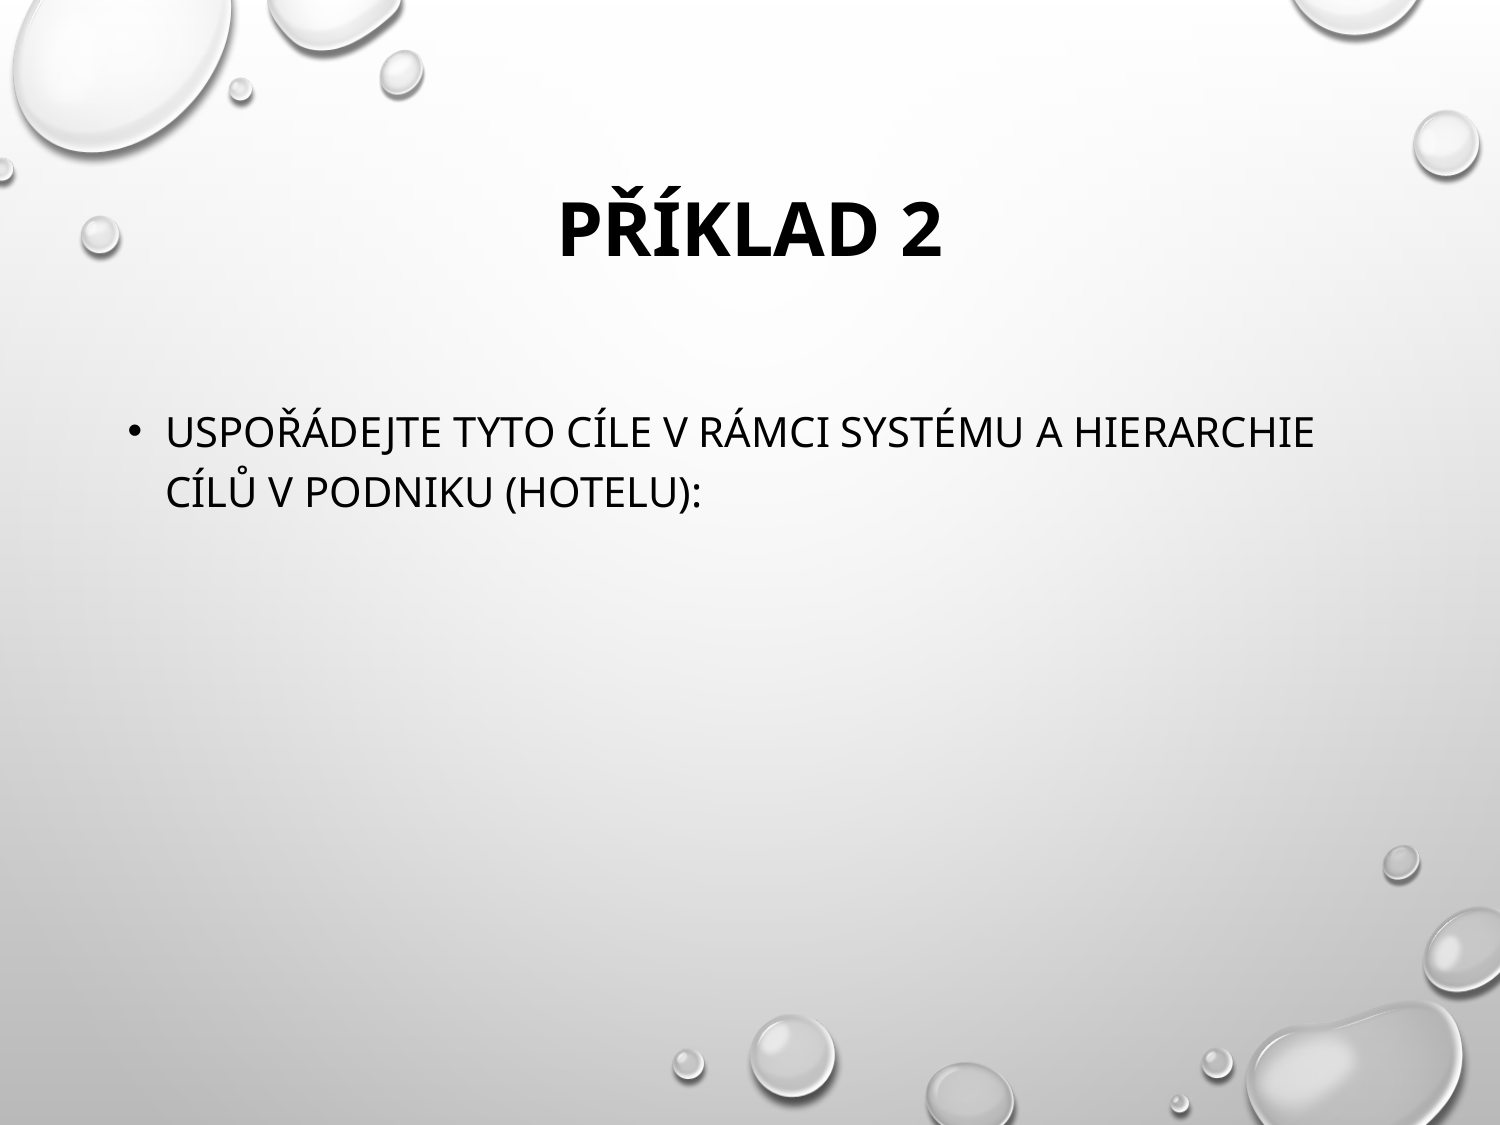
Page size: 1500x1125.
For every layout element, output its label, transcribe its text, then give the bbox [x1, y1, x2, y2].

picture [0, 0, 1500, 1125]
list Uspořádejte tyto cíle v rámci systému a hierarchie cílů v podniku (hotelu): [112, 388, 1388, 950]
title Příklad 2 [112, 101, 1388, 364]
